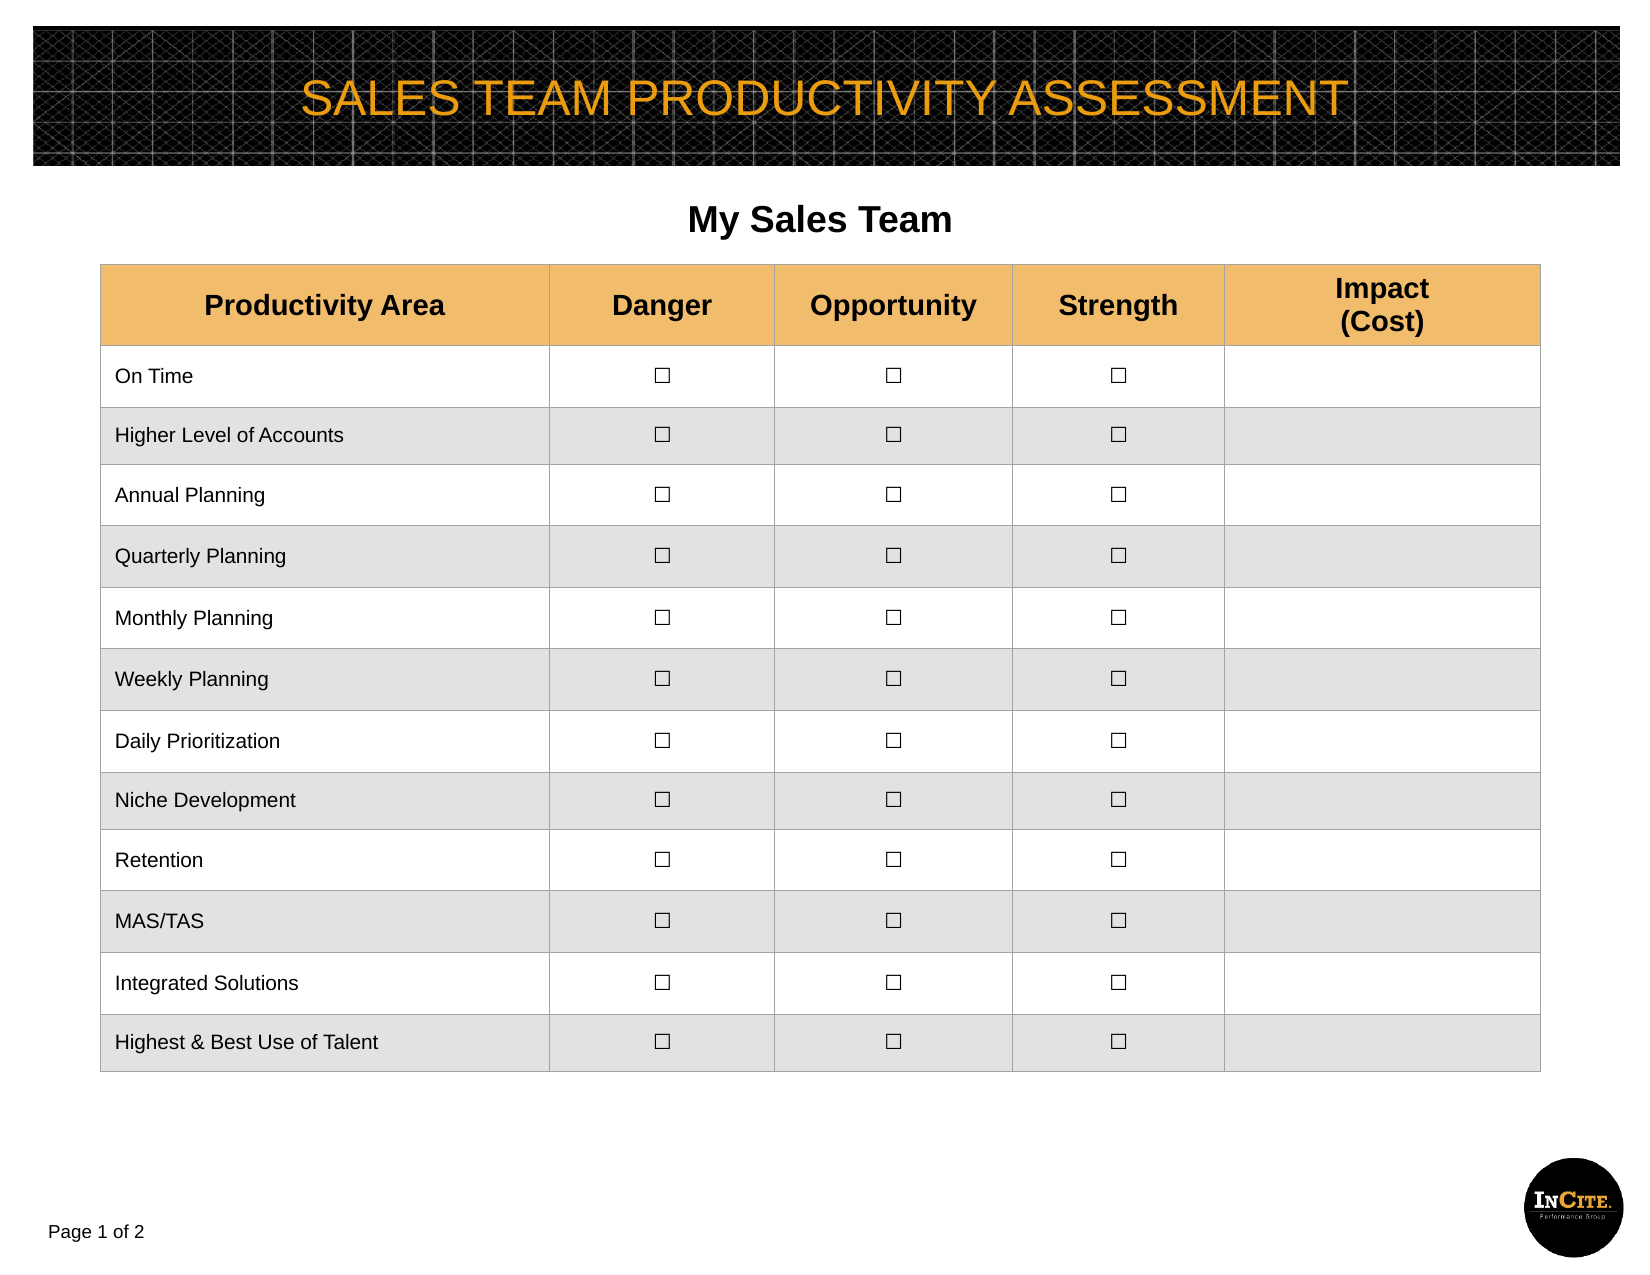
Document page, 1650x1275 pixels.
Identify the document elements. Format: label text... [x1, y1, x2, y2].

table_cell Productivity Area [101, 265, 549, 345]
table_cell [1225, 649, 1540, 710]
table_cell ☐ [550, 649, 774, 710]
table_cell ☐ [550, 465, 774, 525]
table_cell ☐ [775, 711, 1012, 772]
table_cell Higher Level of Accounts [101, 408, 549, 464]
table_cell [1225, 408, 1540, 464]
table_cell [1225, 711, 1540, 772]
picture [1519, 1154, 1629, 1261]
table_cell [1225, 891, 1540, 952]
table_cell Highest & Best Use of Talent [101, 1015, 549, 1071]
table_cell On Time [101, 346, 549, 407]
table_cell [1225, 465, 1540, 525]
picture [33, 26, 1620, 166]
table_cell ☐ [1013, 830, 1224, 890]
table_cell ☐ [775, 1015, 1012, 1071]
table_cell Annual Planning [101, 465, 549, 525]
table_cell Danger [550, 265, 774, 345]
text_box Page 1 of 2 [33, 1212, 184, 1250]
table_cell ☐ [1013, 649, 1224, 710]
table_cell ☐ [775, 953, 1012, 1014]
table_cell [1225, 588, 1540, 648]
table_cell [1225, 773, 1540, 829]
table_cell ☐ [550, 830, 774, 890]
table_cell ☐ [1013, 465, 1224, 525]
table_cell ☐ [1013, 346, 1224, 407]
table_cell ☐ [775, 526, 1012, 587]
table_cell ☐ [1013, 526, 1224, 587]
table_cell ☐ [1013, 408, 1224, 464]
table_cell Strength [1013, 265, 1224, 345]
table_cell Integrated Solutions [101, 953, 549, 1014]
table_cell ☐ [1013, 773, 1224, 829]
table_cell ☐ [775, 408, 1012, 464]
table_cell Weekly Planning [101, 649, 549, 710]
table_cell ☐ [550, 953, 774, 1014]
table_cell Daily Prioritization [101, 711, 549, 772]
table_cell Retention [101, 830, 549, 890]
table_cell Quarterly Planning [101, 526, 549, 587]
table_cell ☐ [550, 588, 774, 648]
table_cell ☐ [1013, 953, 1224, 1014]
table_cell [1225, 346, 1540, 407]
table_cell ☐ [775, 891, 1012, 952]
table_header My Sales Team [100, 177, 1540, 264]
table_cell ☐ [550, 346, 774, 407]
table_cell [1225, 1015, 1540, 1071]
table_cell [1225, 953, 1540, 1014]
table_cell Niche Development [101, 773, 549, 829]
table_cell [1225, 526, 1540, 587]
table_cell ☐ [1013, 588, 1224, 648]
table_cell ☐ [1013, 711, 1224, 772]
table_cell ☐ [550, 711, 774, 772]
table_cell ☐ [550, 891, 774, 952]
table_cell ☐ [775, 830, 1012, 890]
table_cell ☐ [550, 408, 774, 464]
table_cell ☐ [550, 526, 774, 587]
table_cell Monthly Planning [101, 588, 549, 648]
table_cell ☐ [775, 588, 1012, 648]
table_cell ☐ [775, 465, 1012, 525]
table_cell ☐ [550, 773, 774, 829]
table_cell [1225, 830, 1540, 890]
table_cell ☐ [1013, 1015, 1224, 1071]
table_cell ☐ [1013, 891, 1224, 952]
table_cell ☐ [775, 649, 1012, 710]
table_cell ☐ [775, 773, 1012, 829]
table_cell ☐ [775, 346, 1012, 407]
table_cell Impact (Cost) [1225, 265, 1540, 345]
table_cell Opportunity [775, 265, 1012, 345]
table_cell MAS/TAS [101, 891, 549, 952]
table_cell ☐ [550, 1015, 774, 1071]
